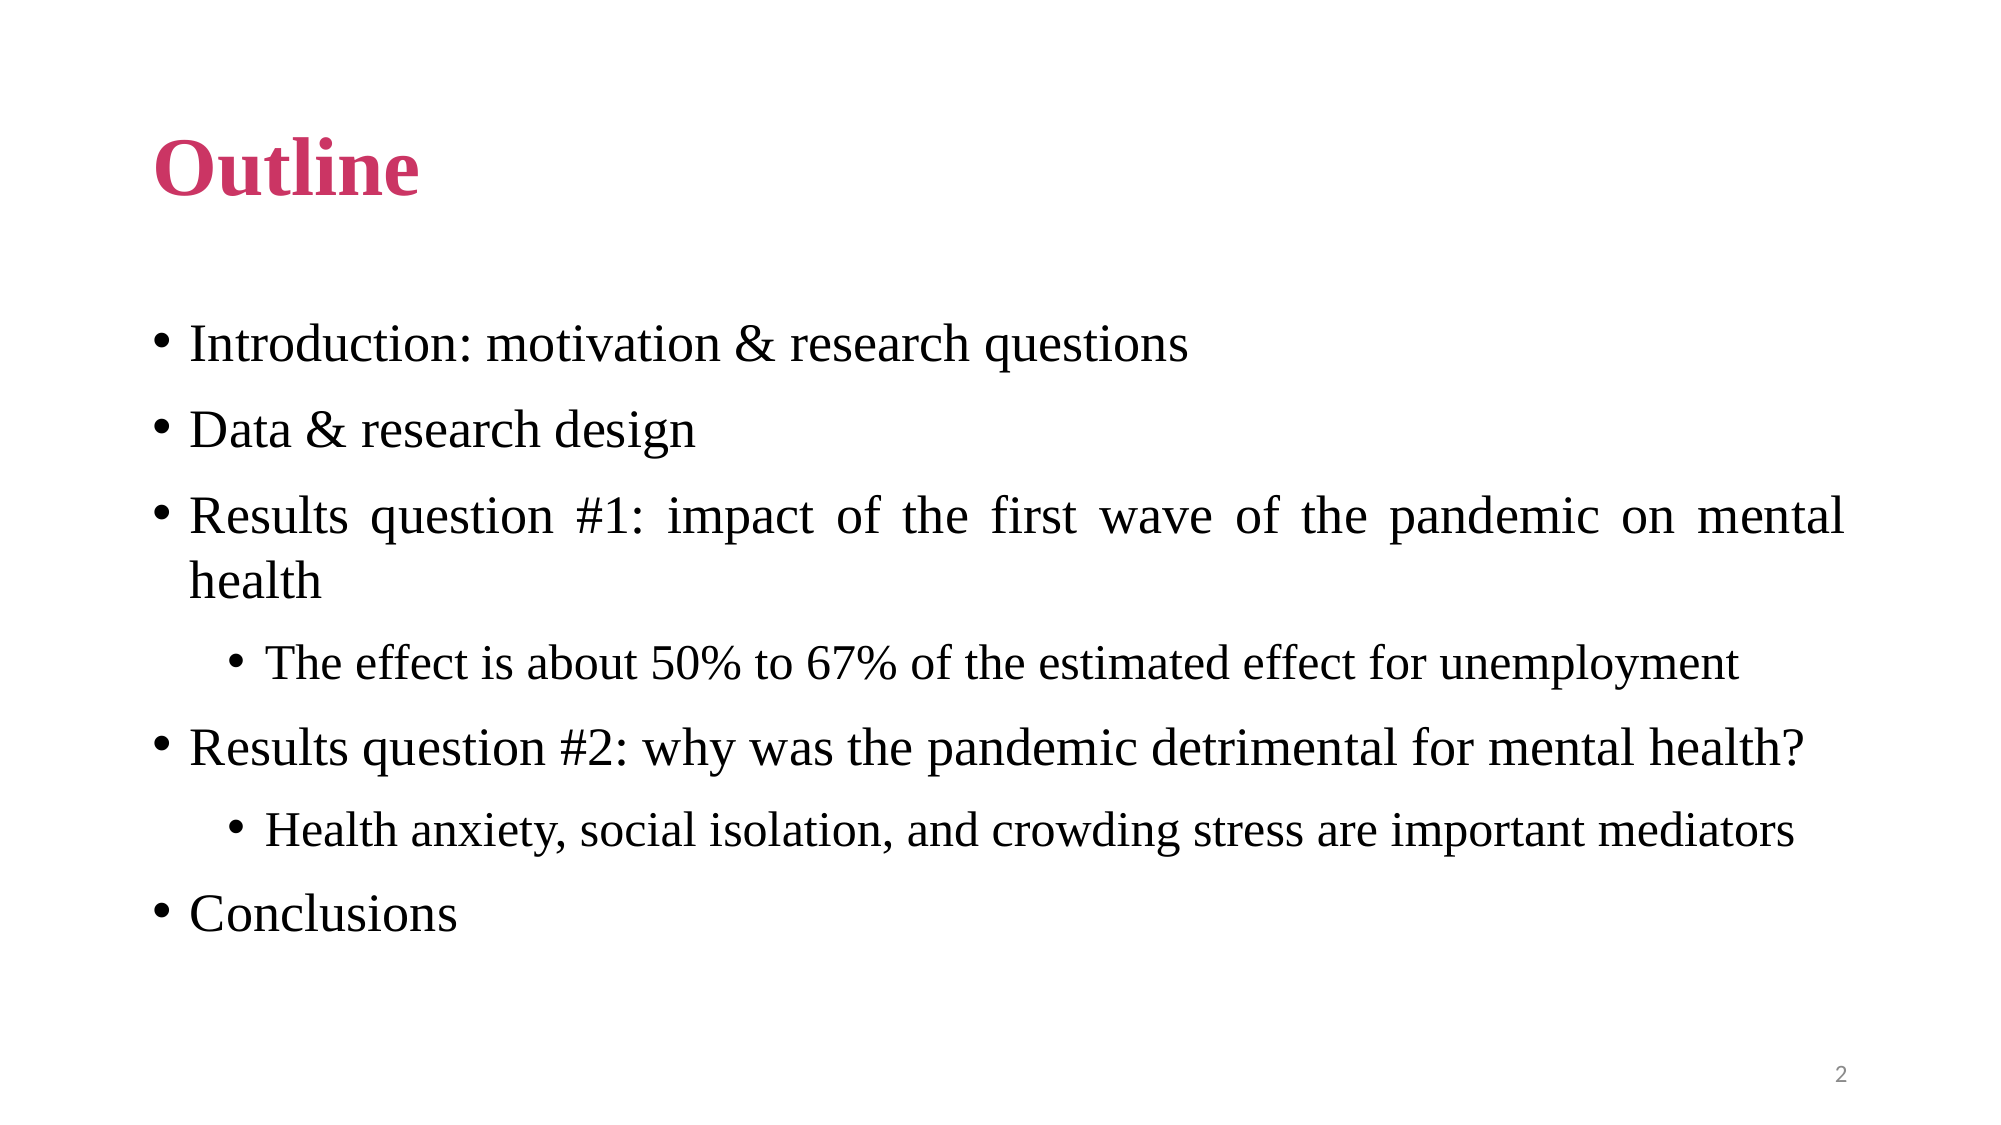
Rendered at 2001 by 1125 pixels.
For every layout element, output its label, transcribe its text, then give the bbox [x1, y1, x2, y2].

title Outline [137, 59, 1863, 278]
list Introduction: motivation & research questions Data & research design Results question #1: impact of the first wave of the pandemic on mental health The effect is about 50% to 67% of the estimated effect for unemployment Results question #2: why was the pandemic detrimental for mental health? Health anxiety, social isolation, and crowding stress are important mediators Conclusions [137, 299, 1863, 1014]
slide_number 2 [1412, 1042, 1863, 1103]
